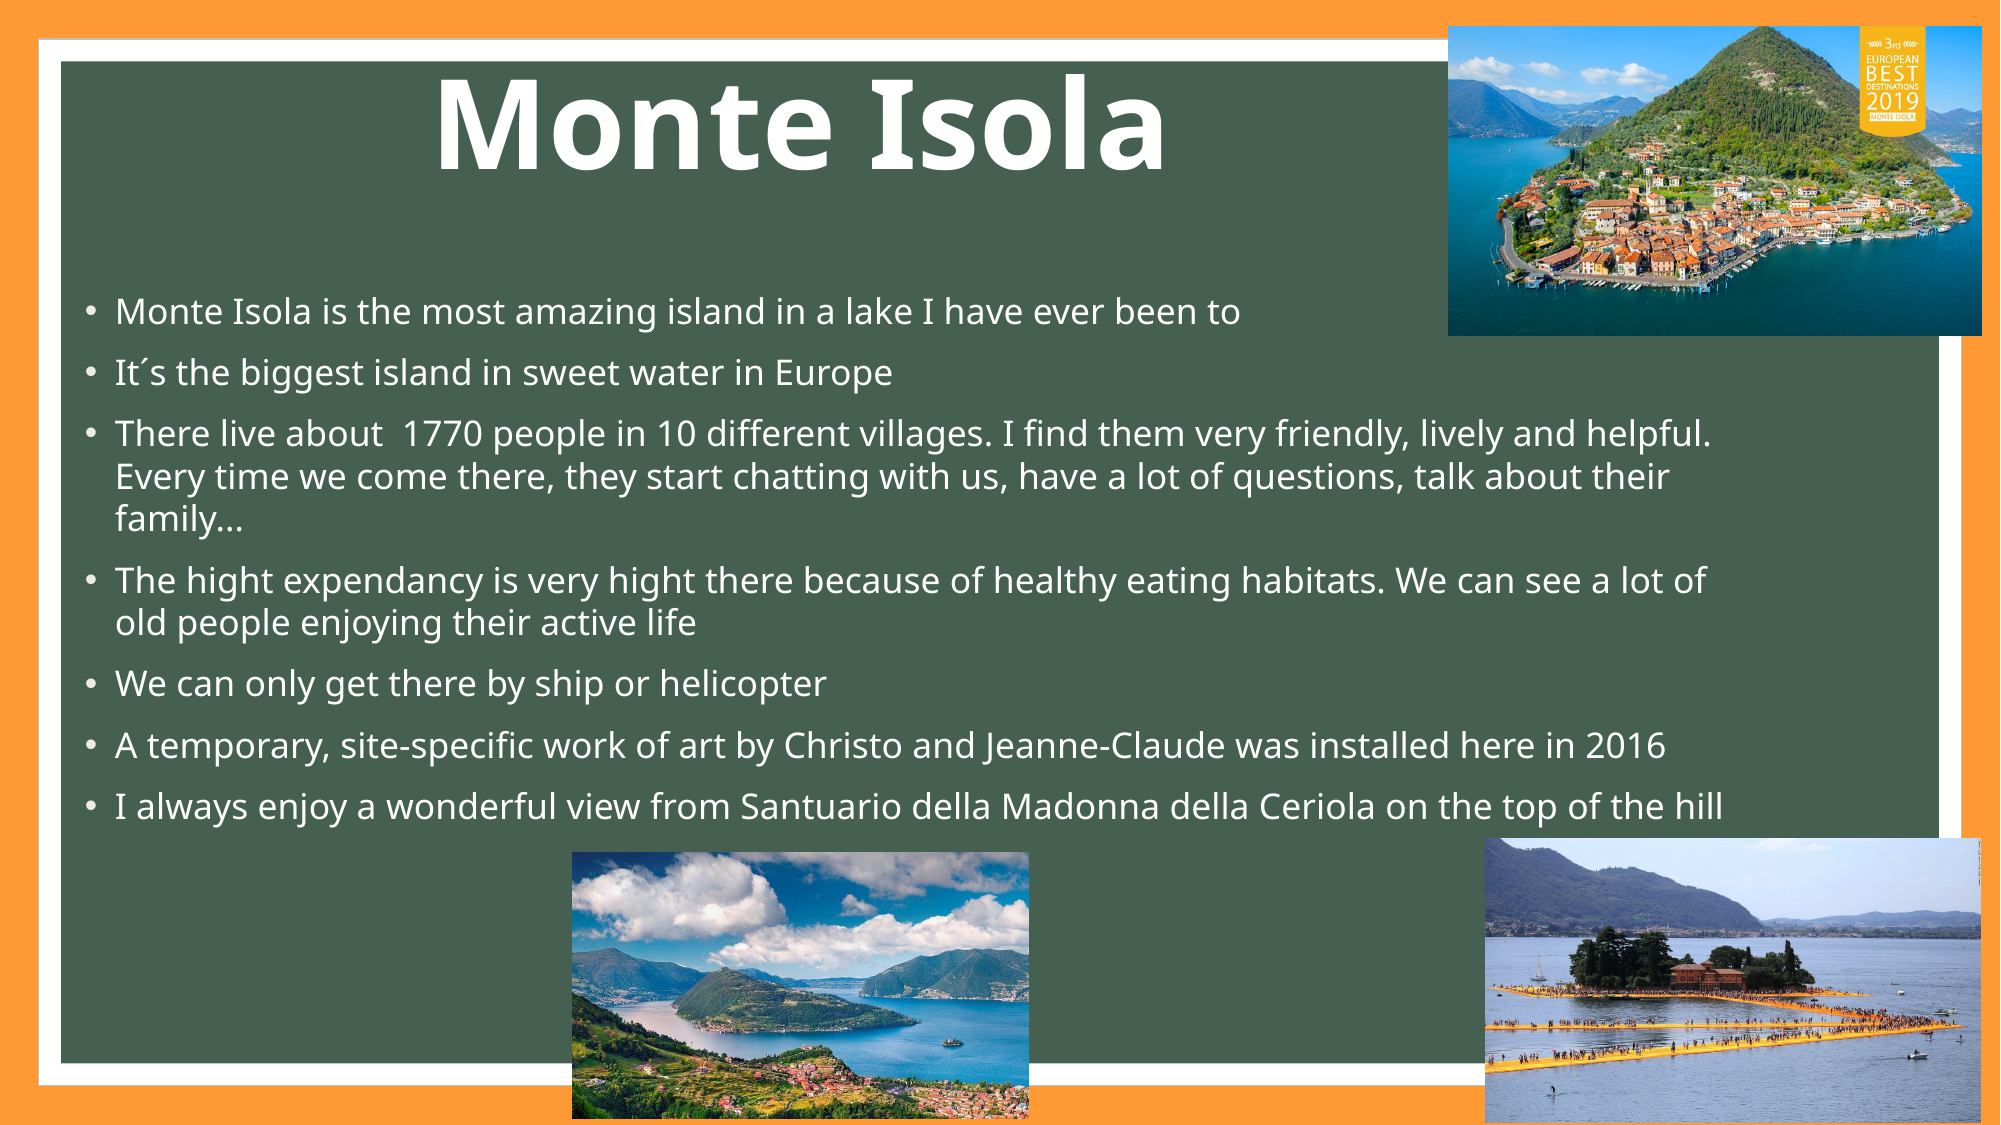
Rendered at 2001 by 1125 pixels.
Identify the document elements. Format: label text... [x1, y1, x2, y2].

title Monte Isola [0, 16, 1626, 242]
list Monte Isola is the most amazing island in a lake I have ever been to It´s the biggest island in sweet water in Europe There live about 1770 people in 10 different villages. I find them very friendly, lively and helpful. Every time we come there, they start chatting with us, have a lot of questions, talk about their family... The hight expendancy is very hight there because of healthy eating habitats. We can see a lot of old people enjoying their active life We can only get there by ship or helicopter A temporary, site-specific work of art by Christo and Jeanne-Claude was installed here in 2016 I always enjoy a wonderful view from Santuario della Madonna della Ceriola on the top of the hill [69, 281, 1769, 930]
picture [1485, 838, 1981, 1123]
picture [1447, 26, 1982, 336]
picture [572, 852, 1029, 1120]
